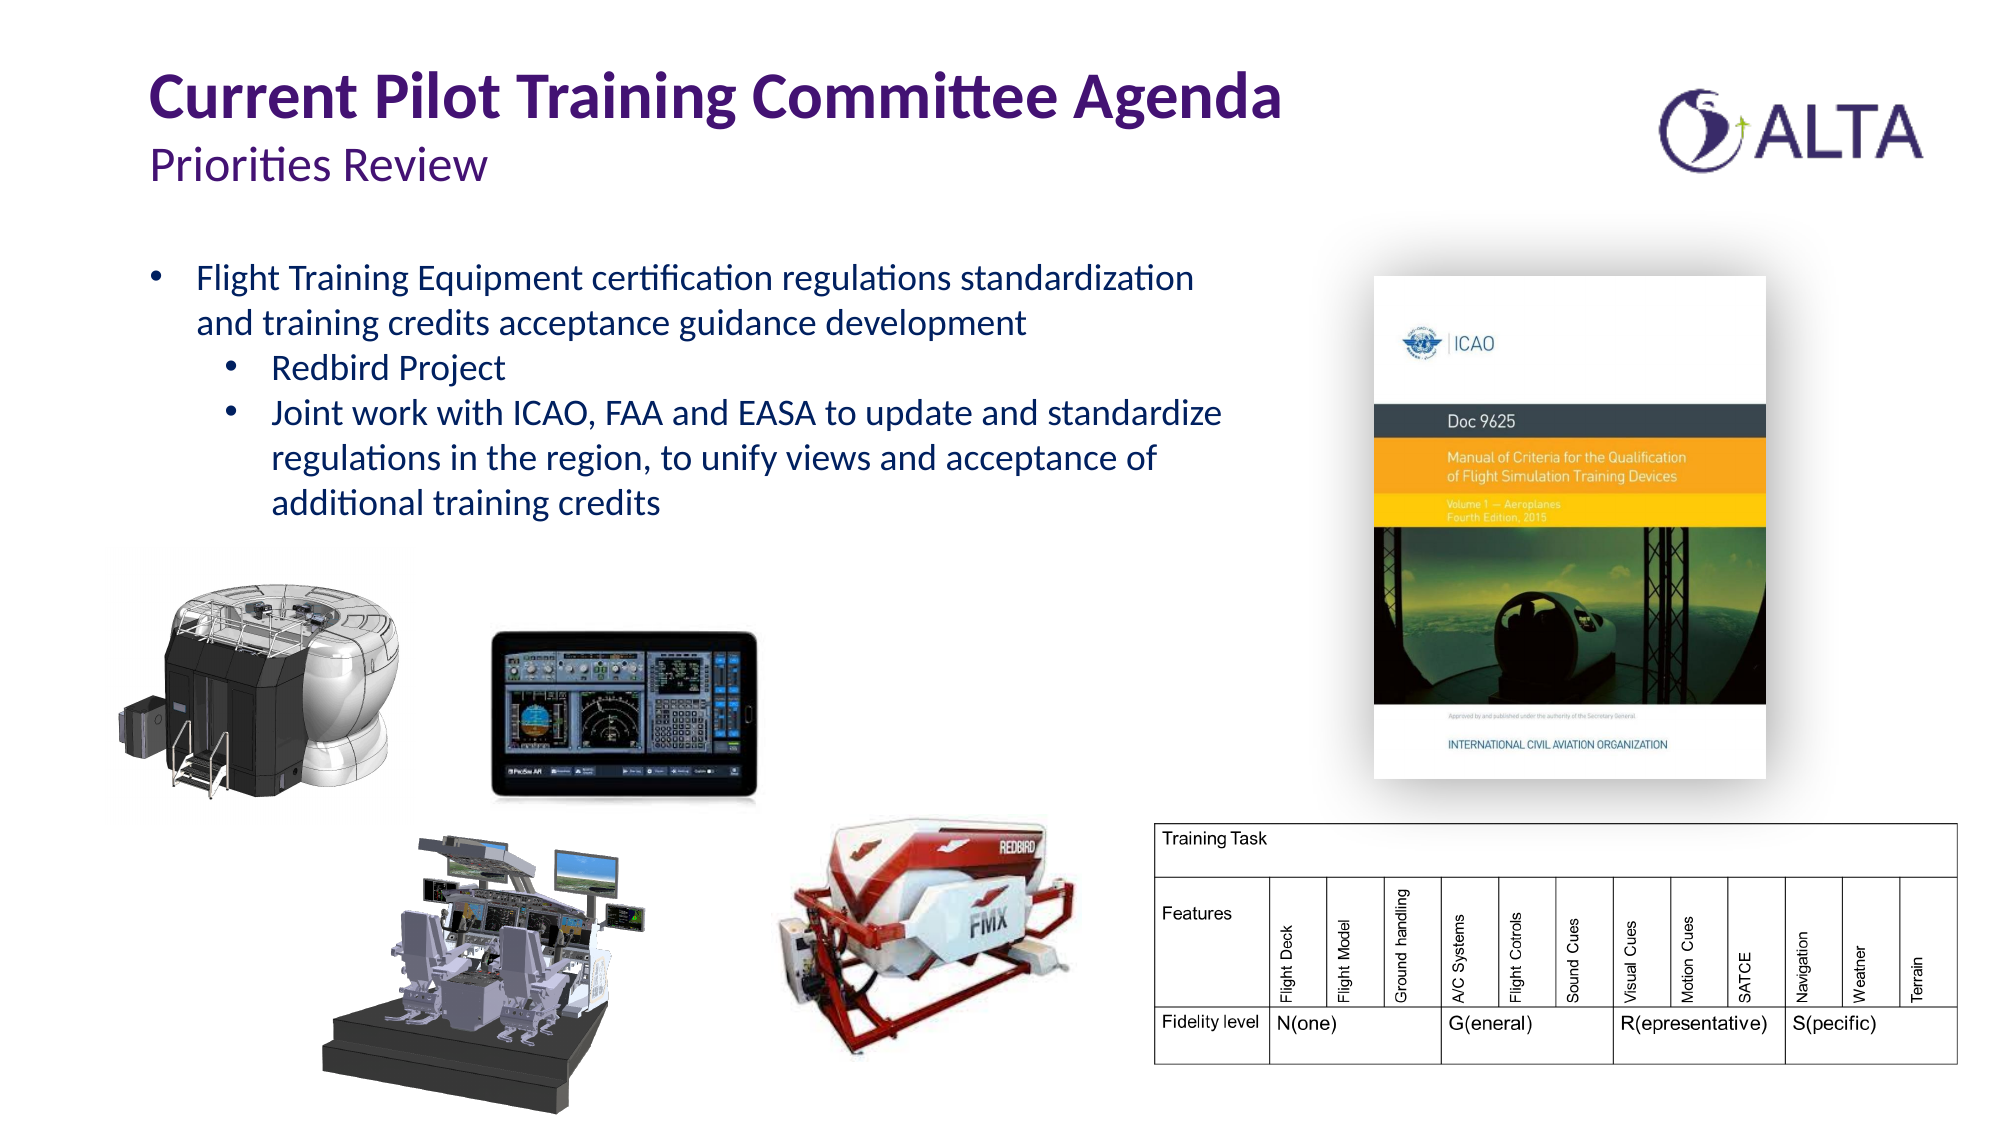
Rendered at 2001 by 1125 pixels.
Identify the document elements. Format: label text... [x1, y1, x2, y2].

picture [1154, 821, 1958, 1065]
picture [462, 604, 1082, 1062]
text_box Flight Training Equipment certification regulations standardization and training credits acceptance guidance development Redbird Project Joint work with ICAO, FAA and EASA to update and standardize regulations in the region, to unify views and acceptance of additional training credits [134, 245, 1255, 621]
text_box Current Pilot Training Committee Agenda Priorities Review [134, 44, 1405, 259]
picture [105, 547, 660, 1122]
picture [1631, 61, 1958, 199]
picture [1374, 276, 1766, 779]
